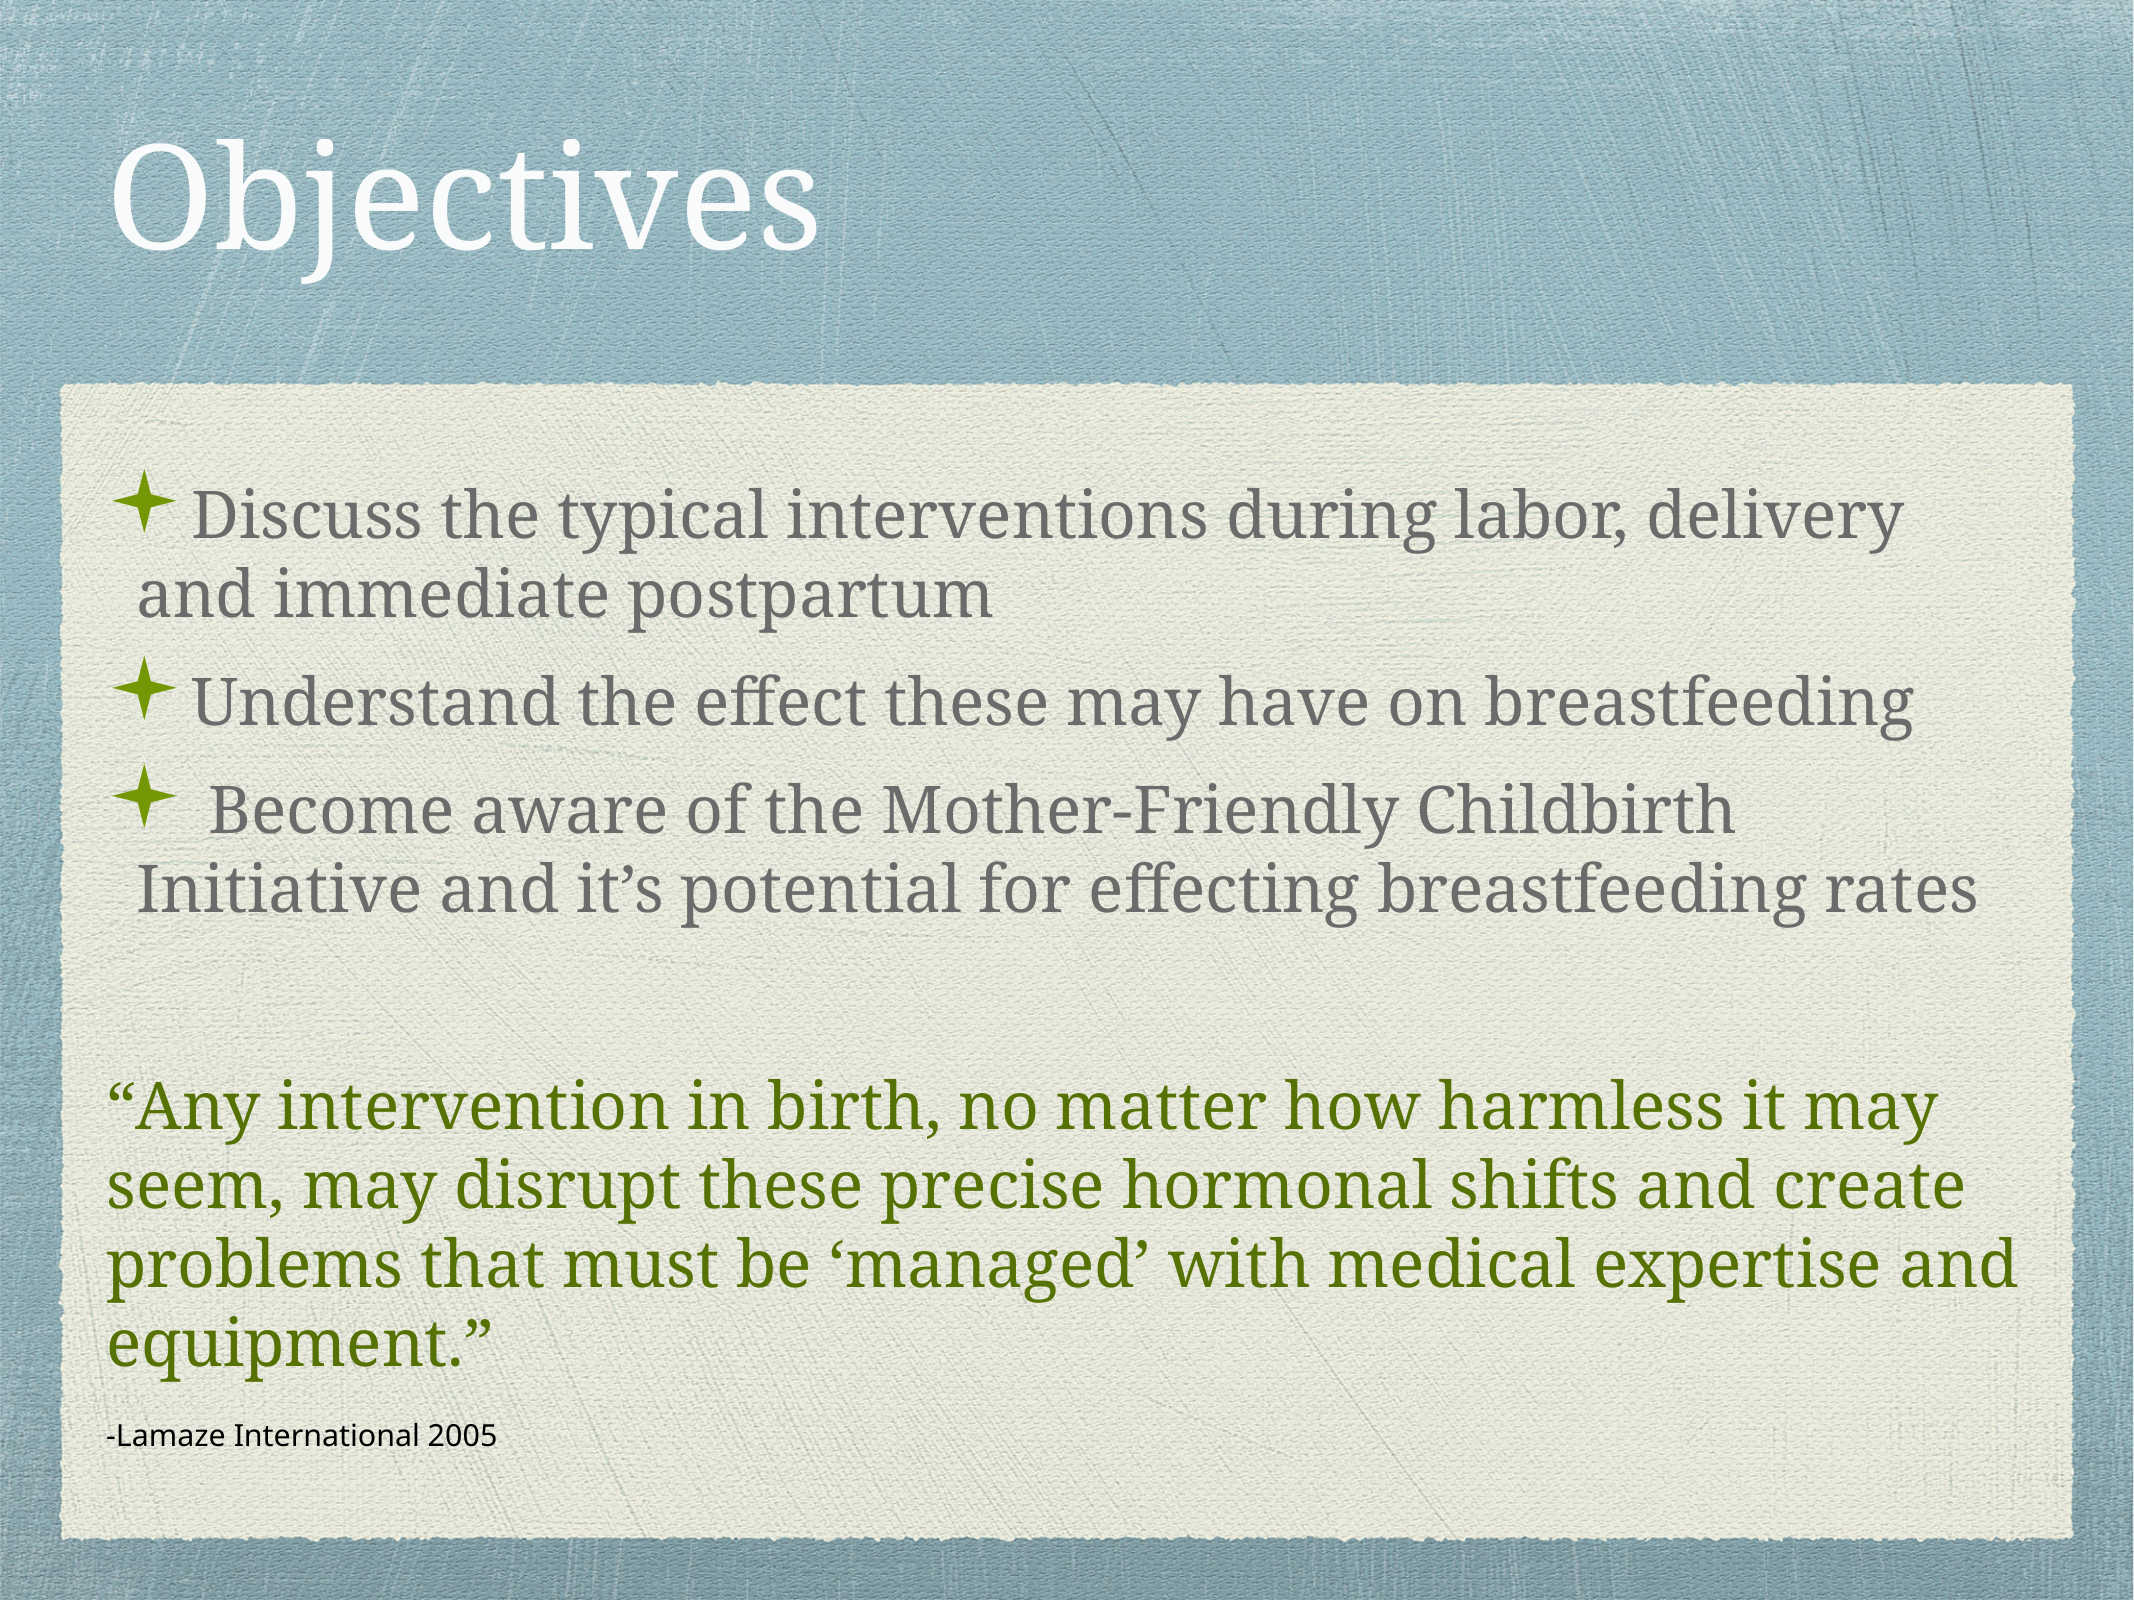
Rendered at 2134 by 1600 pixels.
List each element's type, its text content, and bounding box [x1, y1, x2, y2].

title Objectives [105, 24, 2028, 359]
list Discuss the typical interventions during labor, delivery and immediate postpartum Understand the effect these may have on breastfeeding Become aware of the Mother-Friendly Childbirth Initiative and it’s potential for effecting breastfeeding rates “Any intervention in birth, no matter how harmless it may seem, may disrupt these precise hormonal shifts and create problems that must be ‘managed’ with medical expertise and equipment.” -Lamaze International 2005 [105, 430, 2028, 1495]
picture [0, 0, 2134, 1600]
